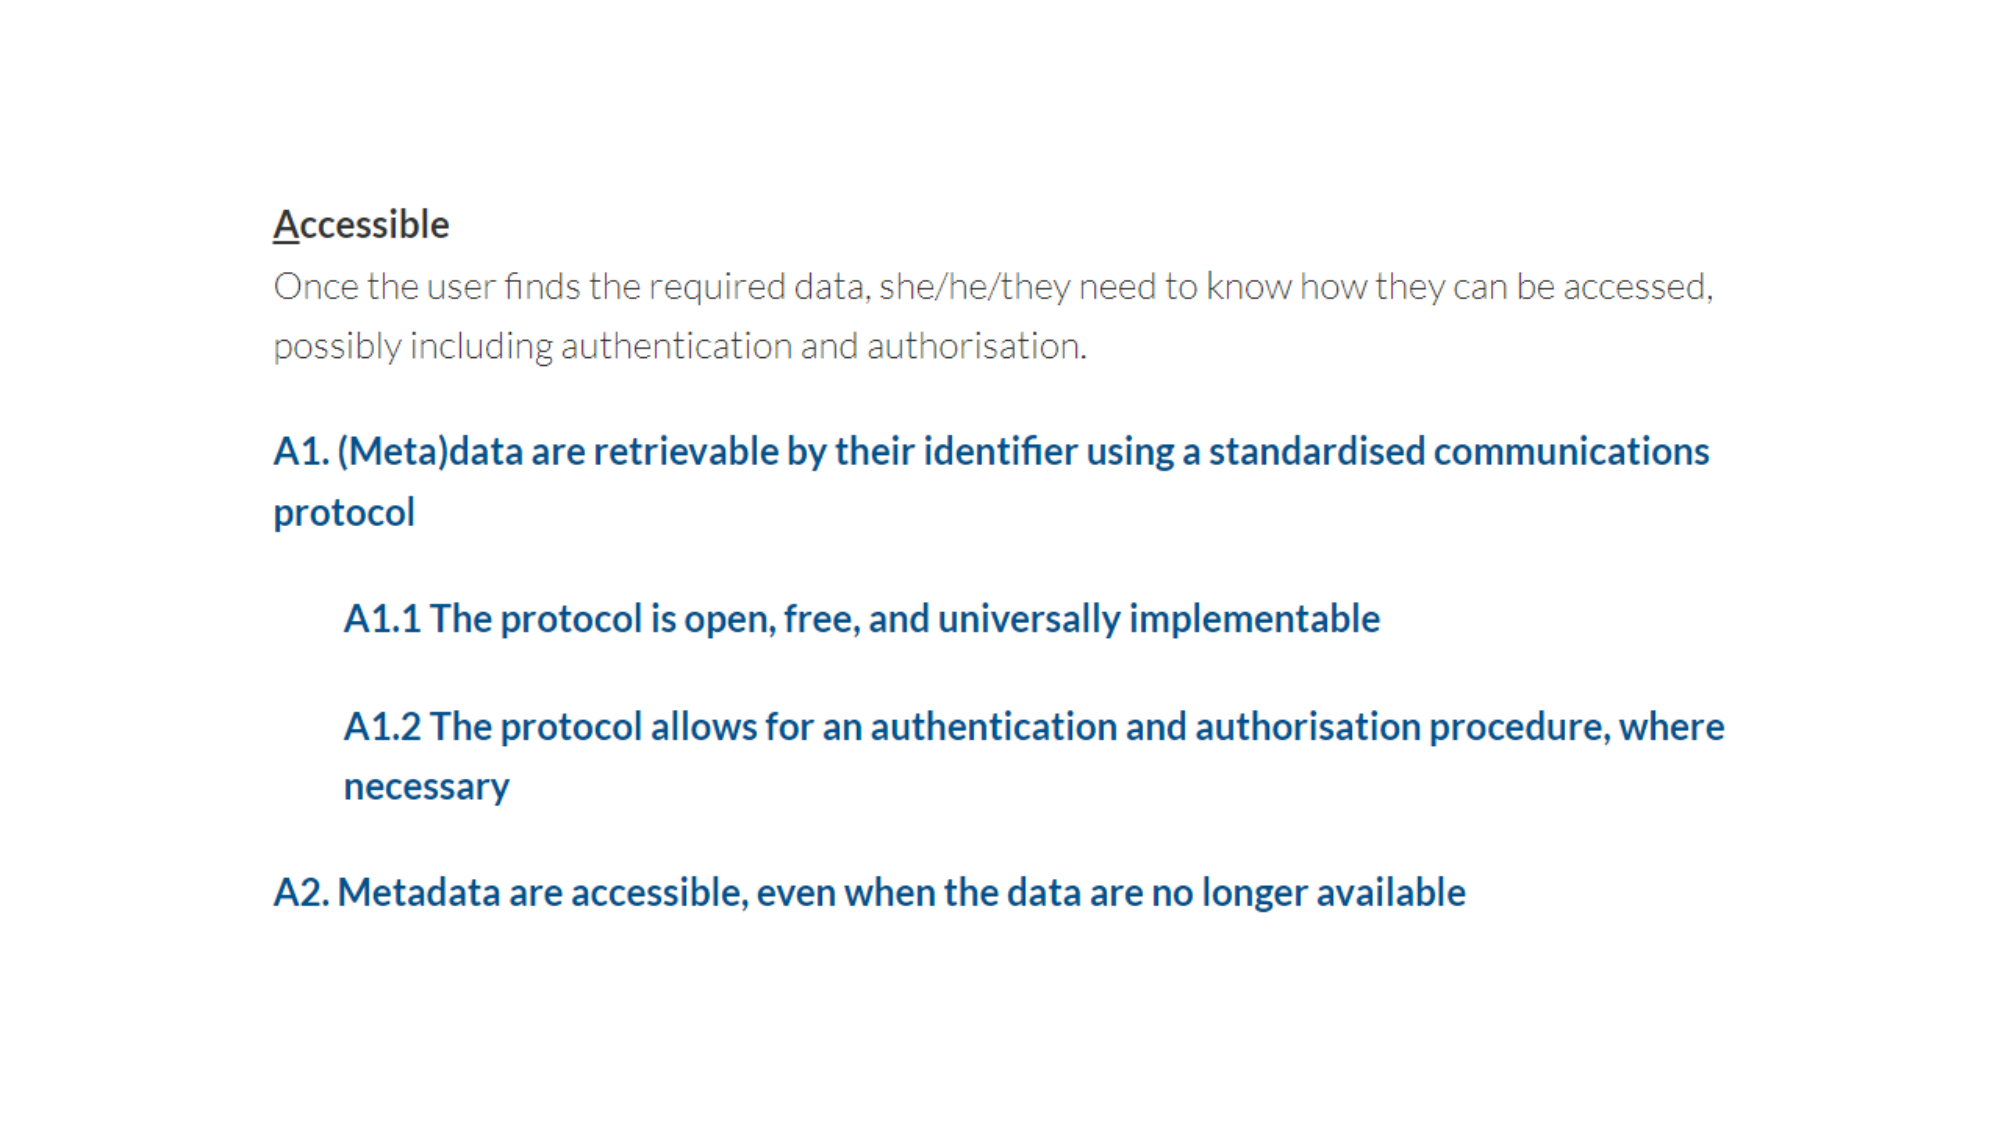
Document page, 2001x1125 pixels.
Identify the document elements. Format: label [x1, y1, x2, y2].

picture [238, 185, 1762, 940]
